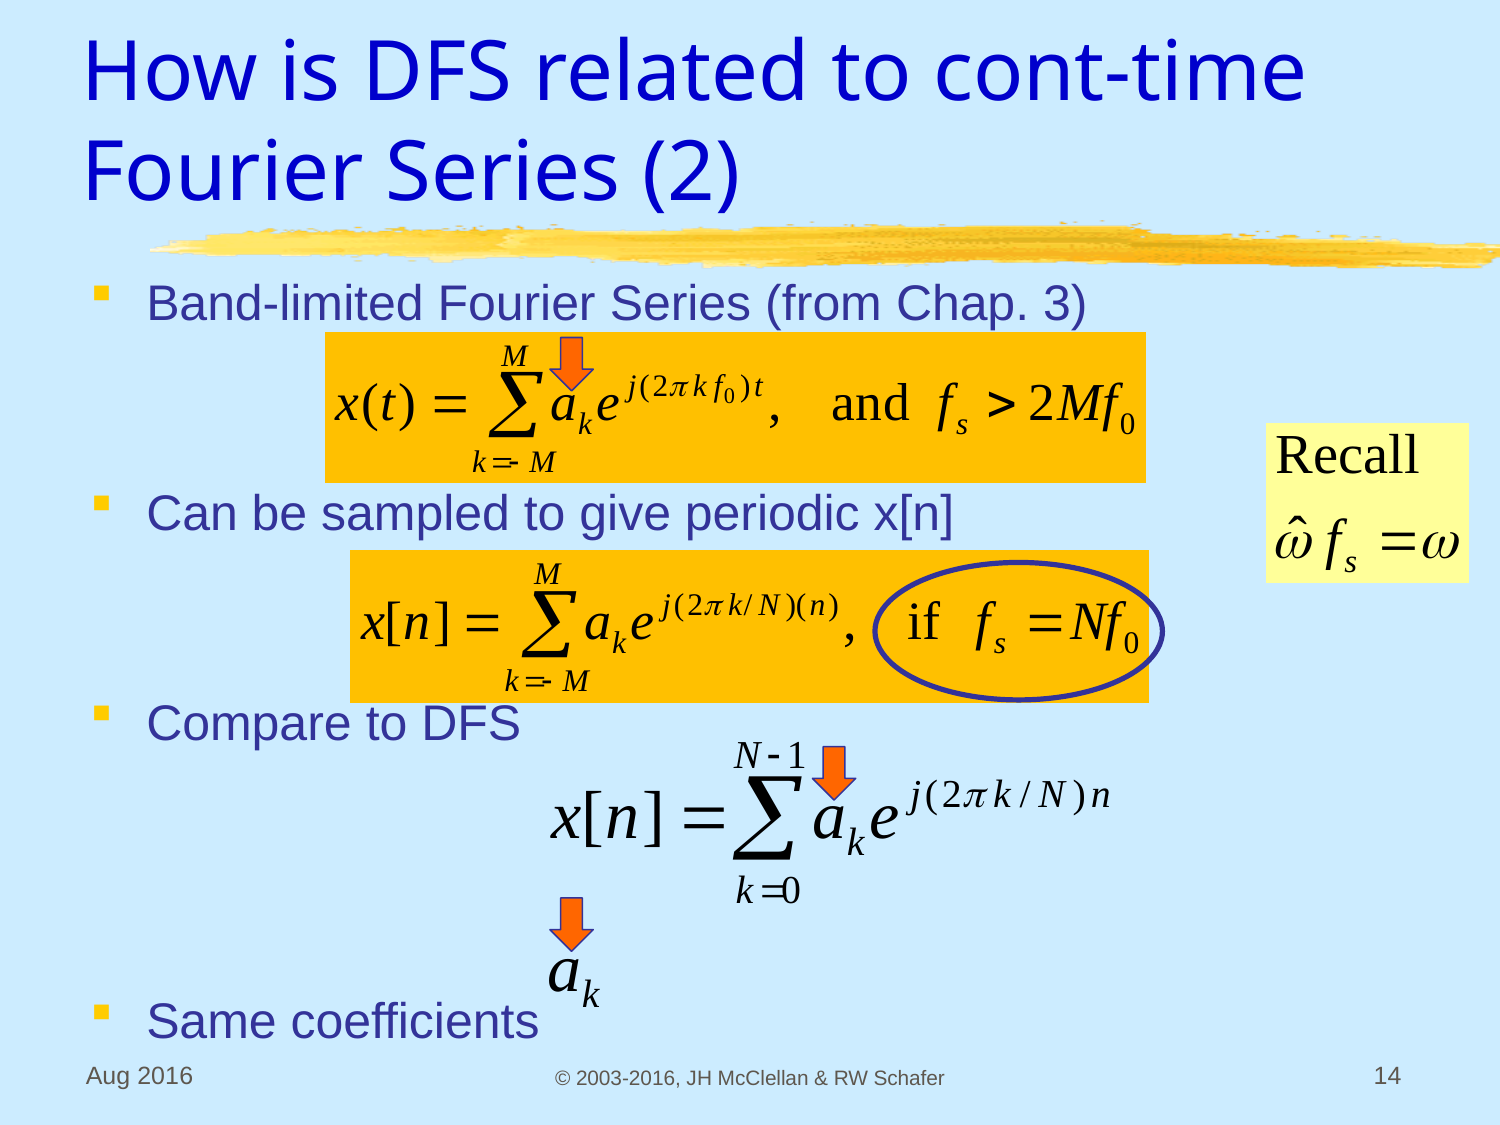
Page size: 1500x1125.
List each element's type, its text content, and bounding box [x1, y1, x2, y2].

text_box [349, 549, 1149, 704]
text_box [1152, 605, 1163, 657]
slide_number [70, 1021, 384, 1098]
slide_number 14 [1103, 1021, 1417, 1098]
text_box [537, 724, 1129, 918]
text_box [1266, 423, 1470, 584]
title How is DFS related to cont-time Fourier Series (2) [66, 37, 1401, 226]
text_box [537, 922, 618, 1026]
list Band-limited Fourier Series (from Chap. 3) Can be sampled to give periodic x[n] Compare to DFS Same coefficients [74, 262, 1417, 948]
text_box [324, 331, 1147, 484]
footer © 2003-2016, JH McClellan & RW Schafer [512, 1021, 988, 1098]
picture [150, 215, 1500, 279]
